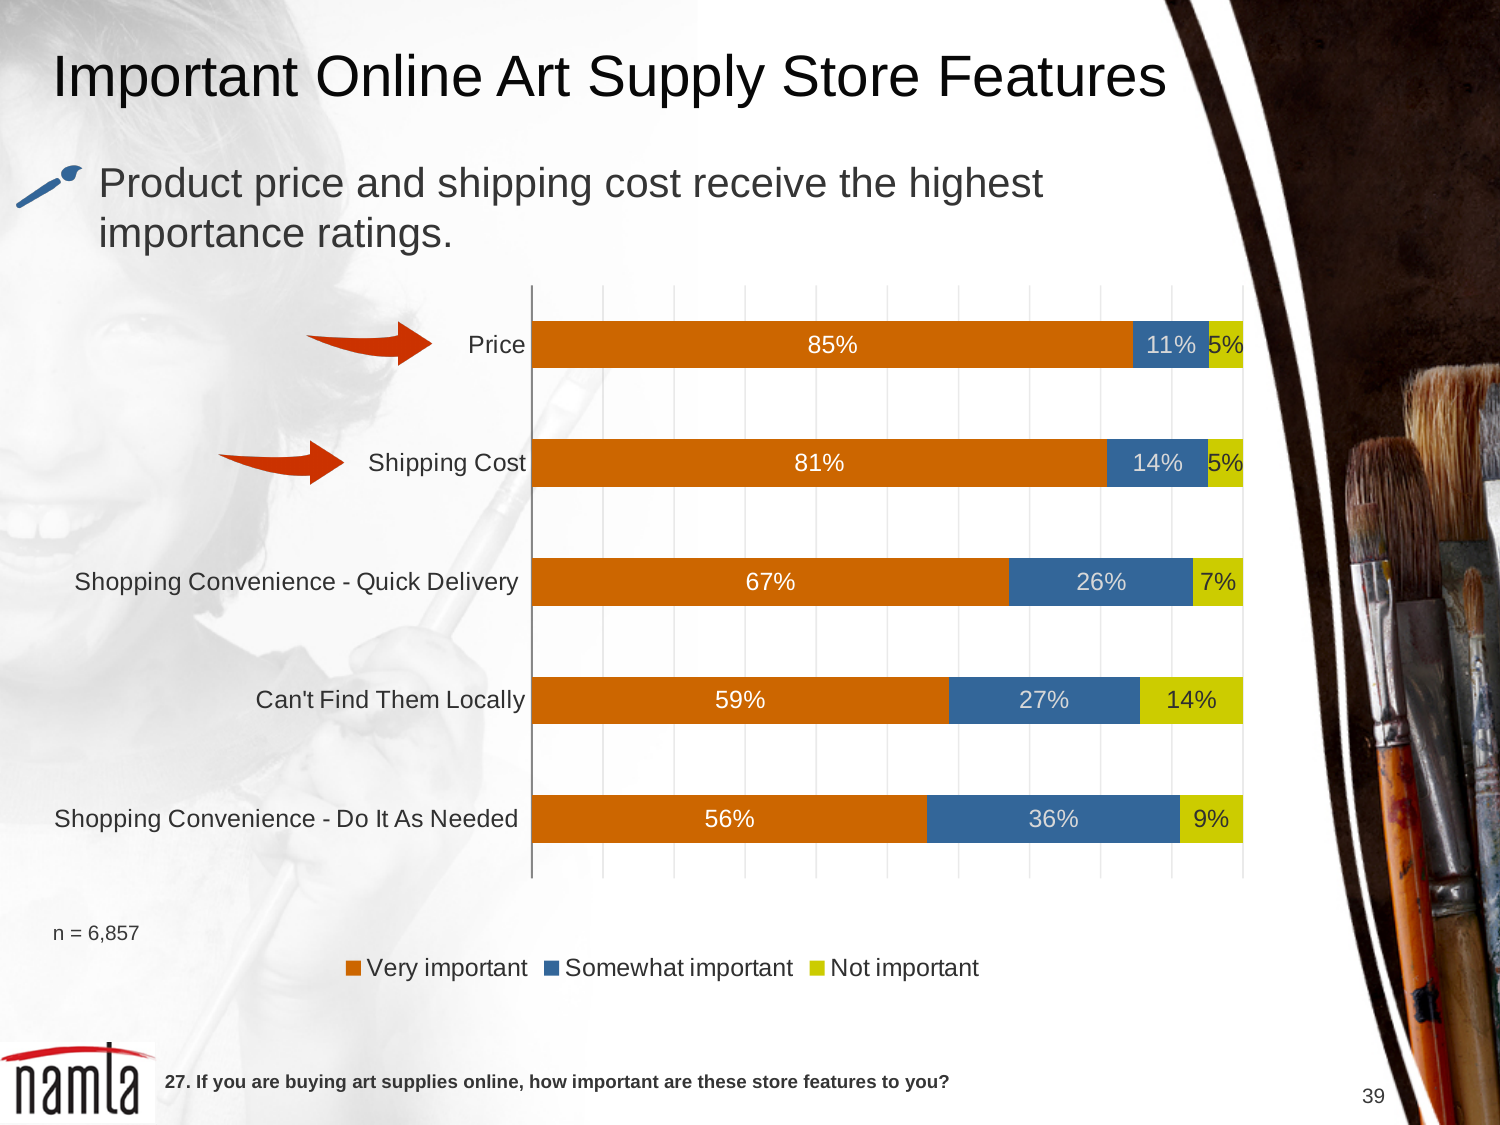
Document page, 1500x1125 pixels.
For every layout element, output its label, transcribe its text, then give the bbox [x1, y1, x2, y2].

chart [37, 262, 1288, 988]
list 27. If you are buying art supplies online, how important are these store features to you? [150, 1062, 1263, 1125]
text_box Product price and shipping cost receive the highest importance ratings. [74, 148, 1263, 260]
picture [0, 0, 1500, 1125]
title Important Online Art Supply Store Features [37, 30, 1288, 115]
slide_number 39 [1337, 1065, 1400, 1125]
